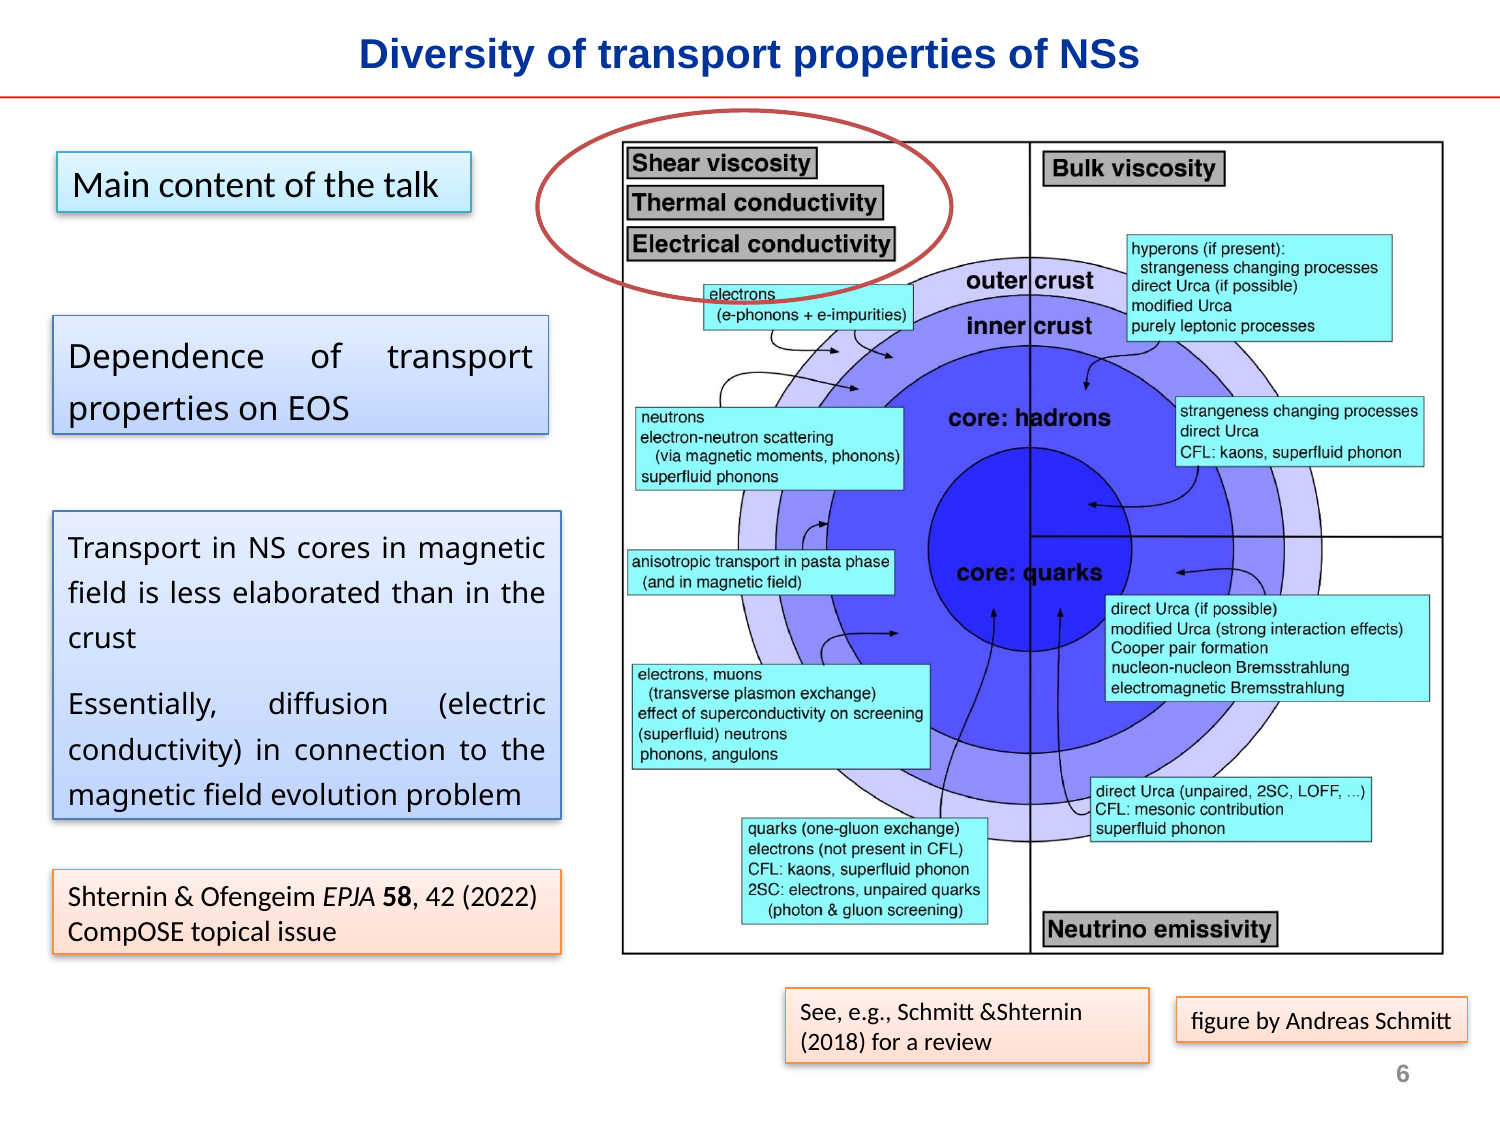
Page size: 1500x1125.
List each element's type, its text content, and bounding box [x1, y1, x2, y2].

picture [607, 136, 1456, 985]
text_box Dependence of transport properties on EOS [52, 315, 549, 435]
text_box See, e.g., Schmitt &Shternin (2018) for a review [785, 993, 1150, 1064]
text_box Main content of the talk [56, 151, 472, 213]
slide_number 6 [1074, 1042, 1425, 1103]
text_box [535, 108, 889, 279]
text_box Shternin & Ofengeim EPJA 58, 42 (2022) CompOSE topical issue [52, 869, 562, 955]
text_box Transport in NS cores in magnetic field is less elaborated than in the crust Essentially, diffusion (electric conductivity) in connection to the magnetic field evolution problem [52, 510, 562, 820]
text_box figure by Andreas Schmitt [1176, 996, 1468, 1043]
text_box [0, 18, 1500, 98]
